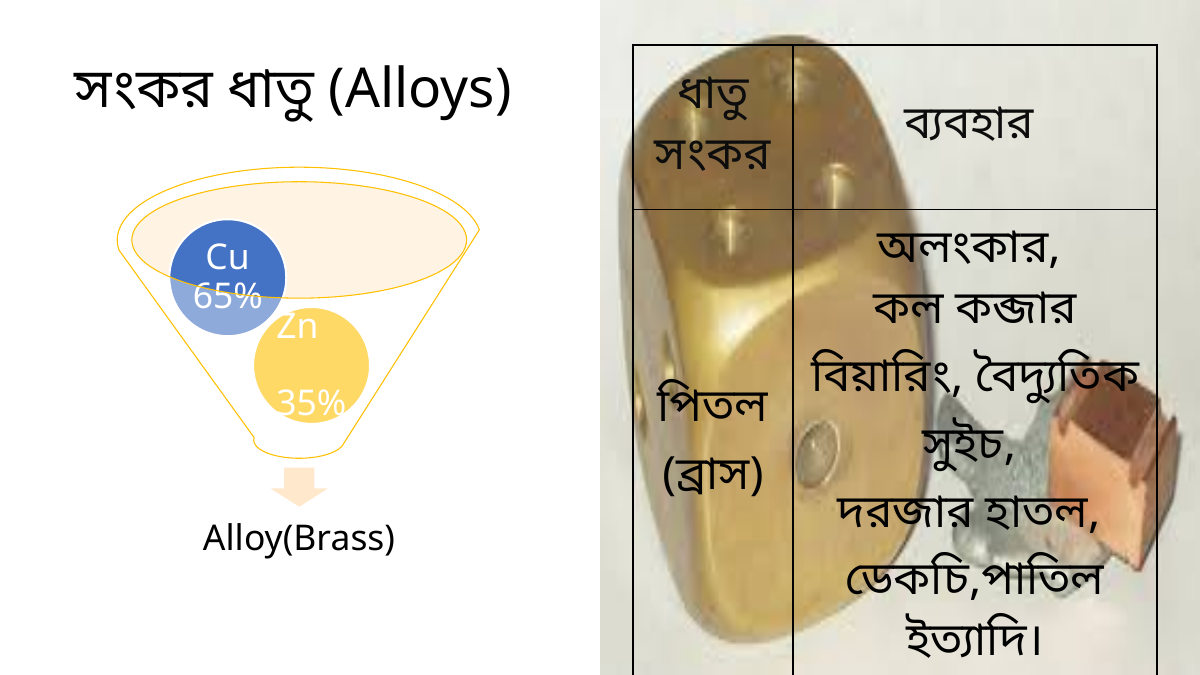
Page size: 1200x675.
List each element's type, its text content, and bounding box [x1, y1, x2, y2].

text_box সংকর ধাতু (Alloys) [59, 45, 599, 126]
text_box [39, 79, 560, 665]
picture [599, 0, 1200, 675]
